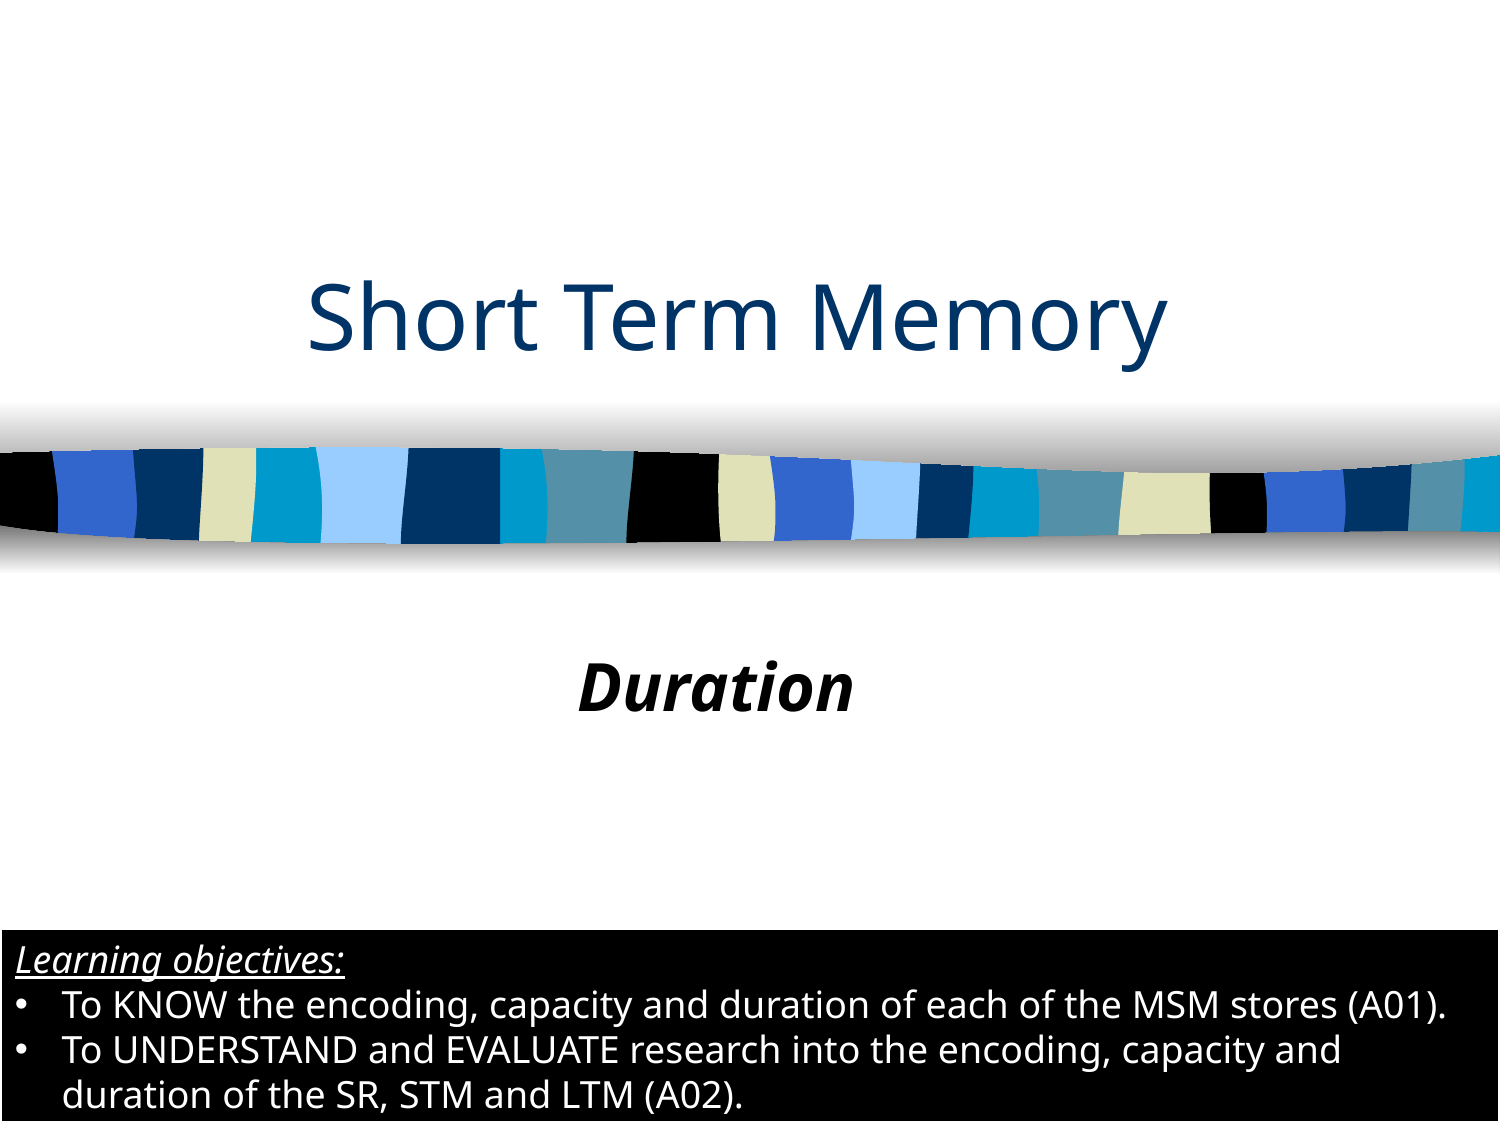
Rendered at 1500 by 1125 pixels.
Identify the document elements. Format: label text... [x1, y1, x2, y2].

text_box Learning objectives: To KNOW the encoding, capacity and duration of each of the MSM stores (A01). To UNDERSTAND and EVALUATE research into the encoding, capacity and duration of the SR, STM and LTM (A02). [0, 928, 1500, 1123]
subtitle Duration [191, 637, 1242, 925]
title Short Term Memory [100, 220, 1376, 408]
